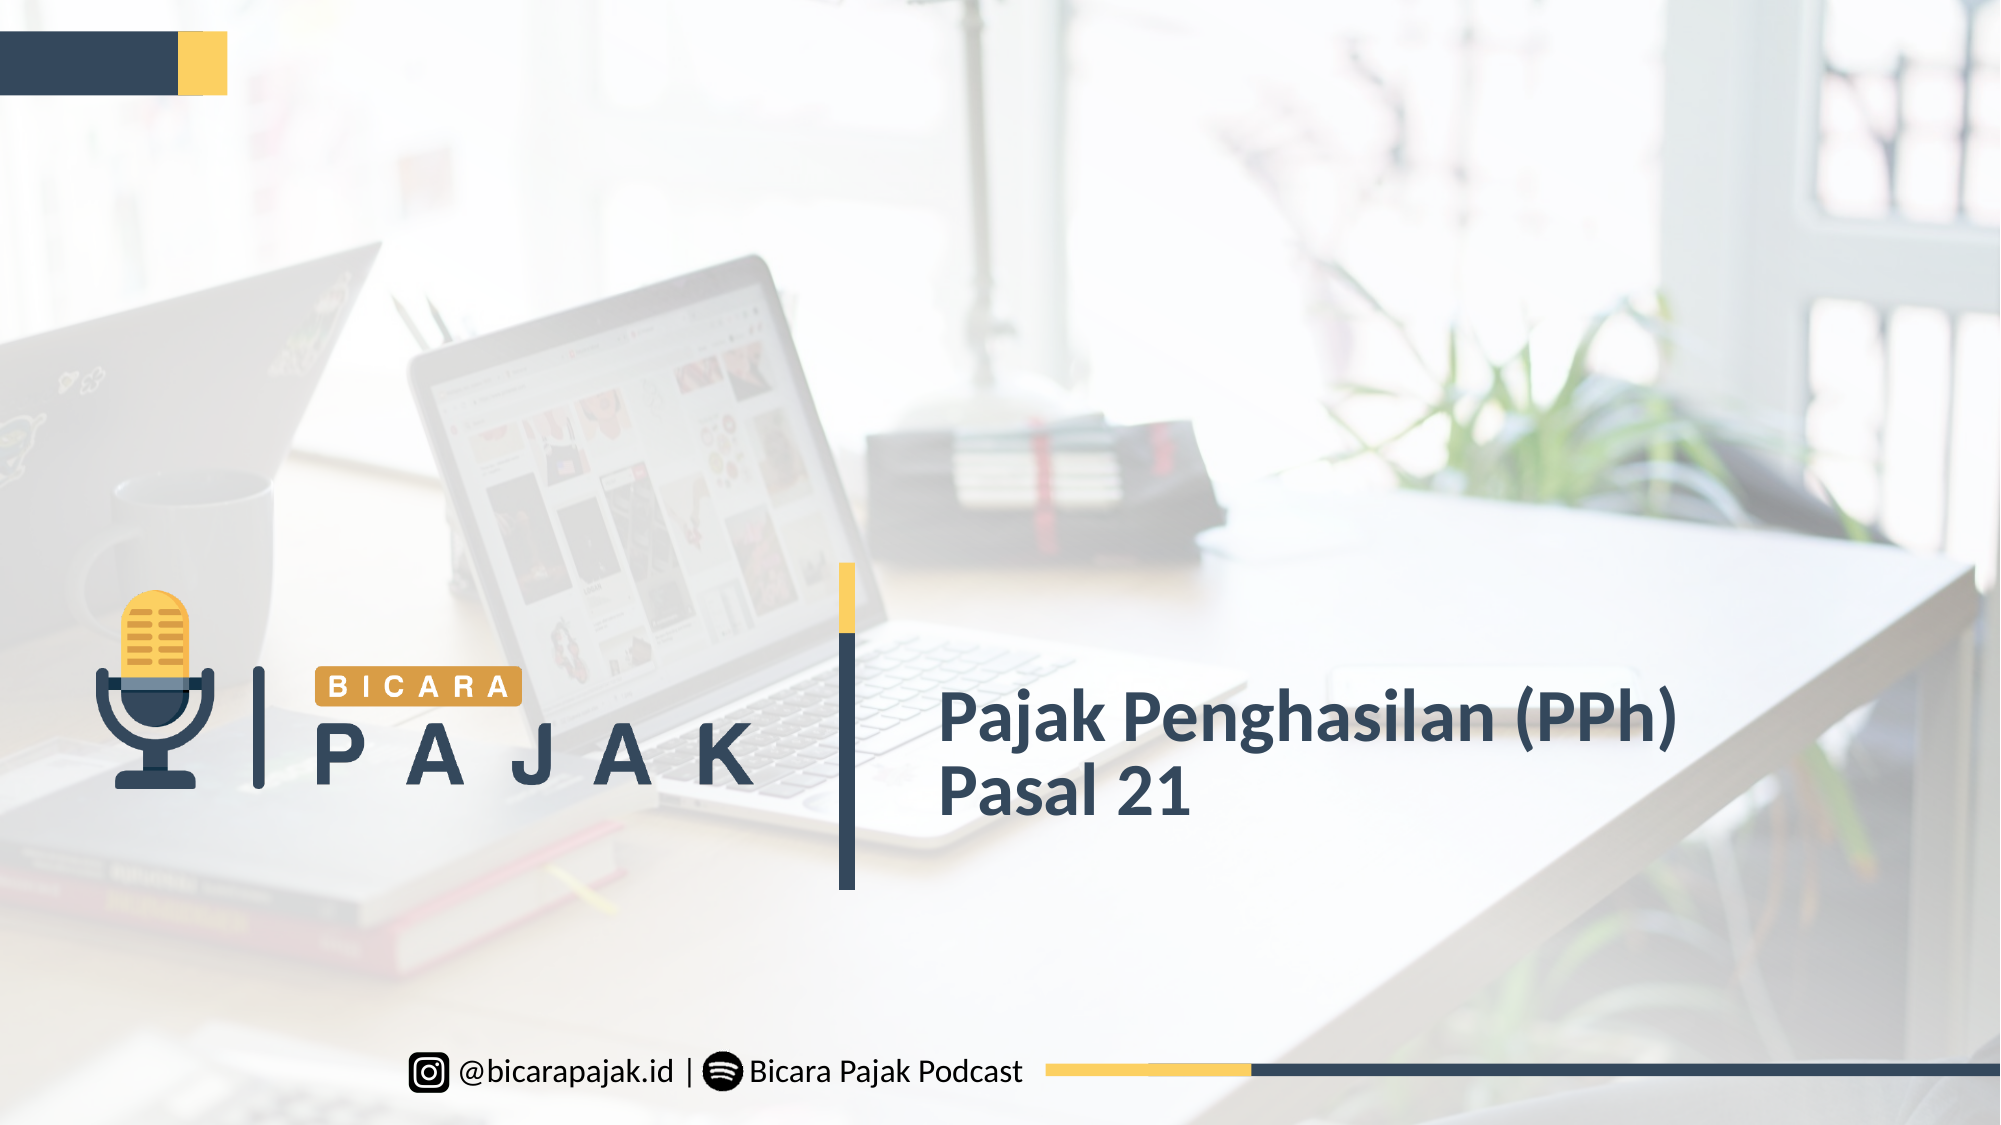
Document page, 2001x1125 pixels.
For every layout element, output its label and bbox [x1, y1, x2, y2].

text_box [399, 1041, 1061, 1098]
picture [0, 0, 2000, 1125]
text_box [1065, 1063, 2000, 1077]
text_box [683, 717, 1011, 735]
text_box [0, 30, 228, 96]
